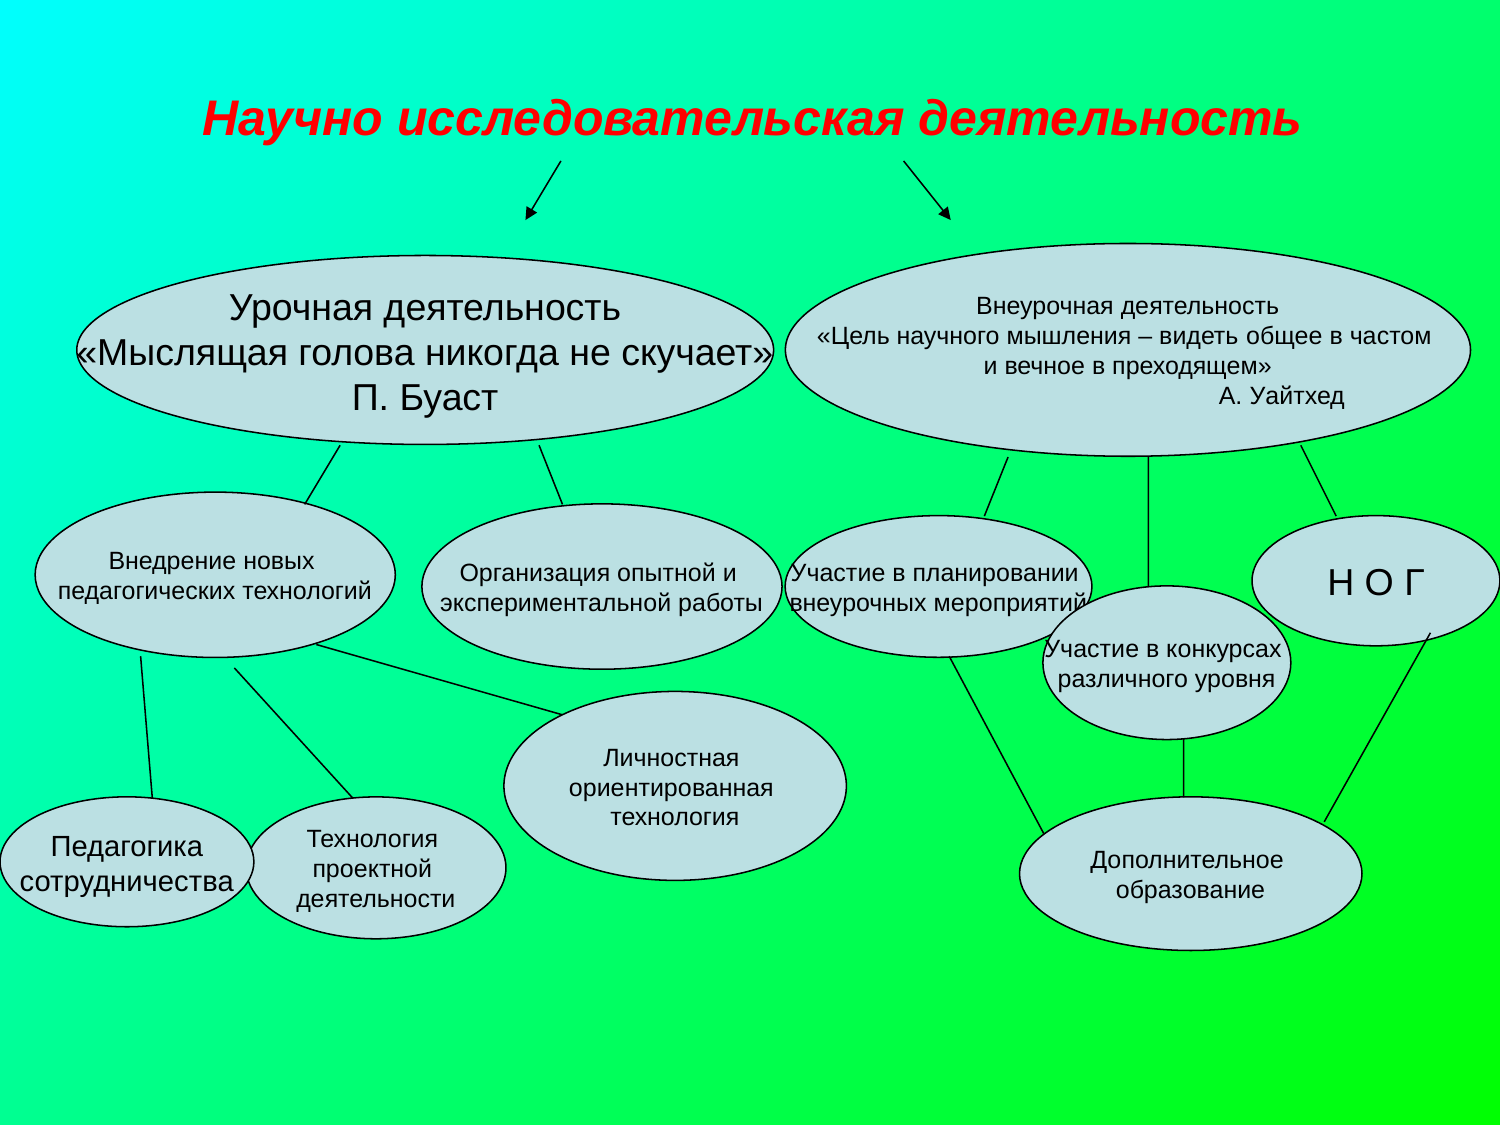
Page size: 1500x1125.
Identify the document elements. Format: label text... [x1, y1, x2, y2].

text_box Педагогика сотрудничества [0, 796, 254, 927]
text_box Н О Г [1252, 515, 1500, 646]
text_box Участие в планировании внеурочных мероприятий [785, 515, 1092, 658]
text_box Участие в конкурсах различного уровня [1042, 585, 1291, 740]
text_box [903, 160, 951, 221]
text_box [525, 160, 561, 221]
text_box Научно исследовательская деятельность [41, 78, 1465, 153]
text_box Личностная ориентированная технология [503, 691, 847, 881]
text_box Внеурочная деятельность «Цель научного мышления – видеть общее в частом и вечное в преходящем» А. Уайтхед [785, 243, 1471, 457]
text_box Внедрение новых педагогических технологий [35, 492, 396, 658]
text_box Дополнительное образование [1019, 796, 1362, 951]
text_box Технология проектной деятельности [248, 796, 506, 939]
text_box Урочная деятельность «Мыслящая голова никогда не скучает» П. Буаст [76, 255, 774, 445]
text_box Организация опытной и экспериментальной работы [421, 503, 783, 670]
